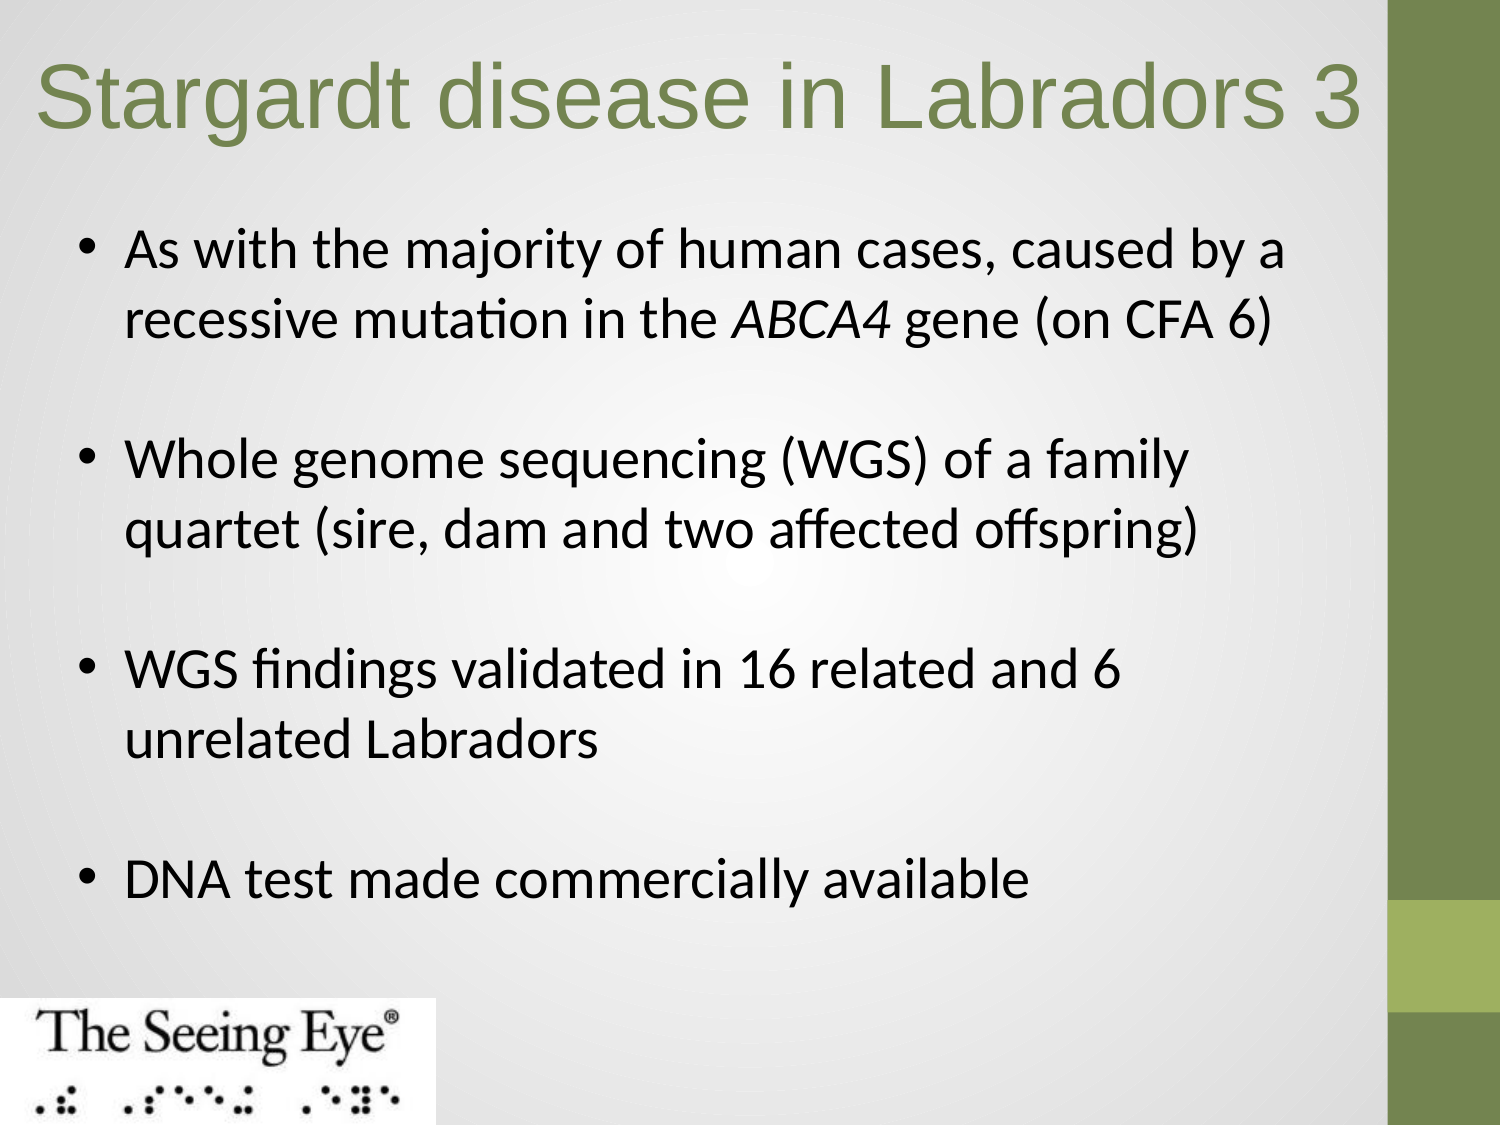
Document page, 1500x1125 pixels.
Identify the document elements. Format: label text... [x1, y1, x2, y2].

title Stargardt disease in Labradors 3 [12, 12, 1388, 171]
text_box As with the majority of human cases, caused by a recessive mutation in the ABCA4 gene (on CFA 6) Whole genome sequencing (WGS) of a family quartet (sire, dam and two affected offspring) WGS findings validated in 16 related and 6 unrelated Labradors DNA test made commercially available [62, 202, 1350, 918]
picture [0, 998, 436, 1125]
